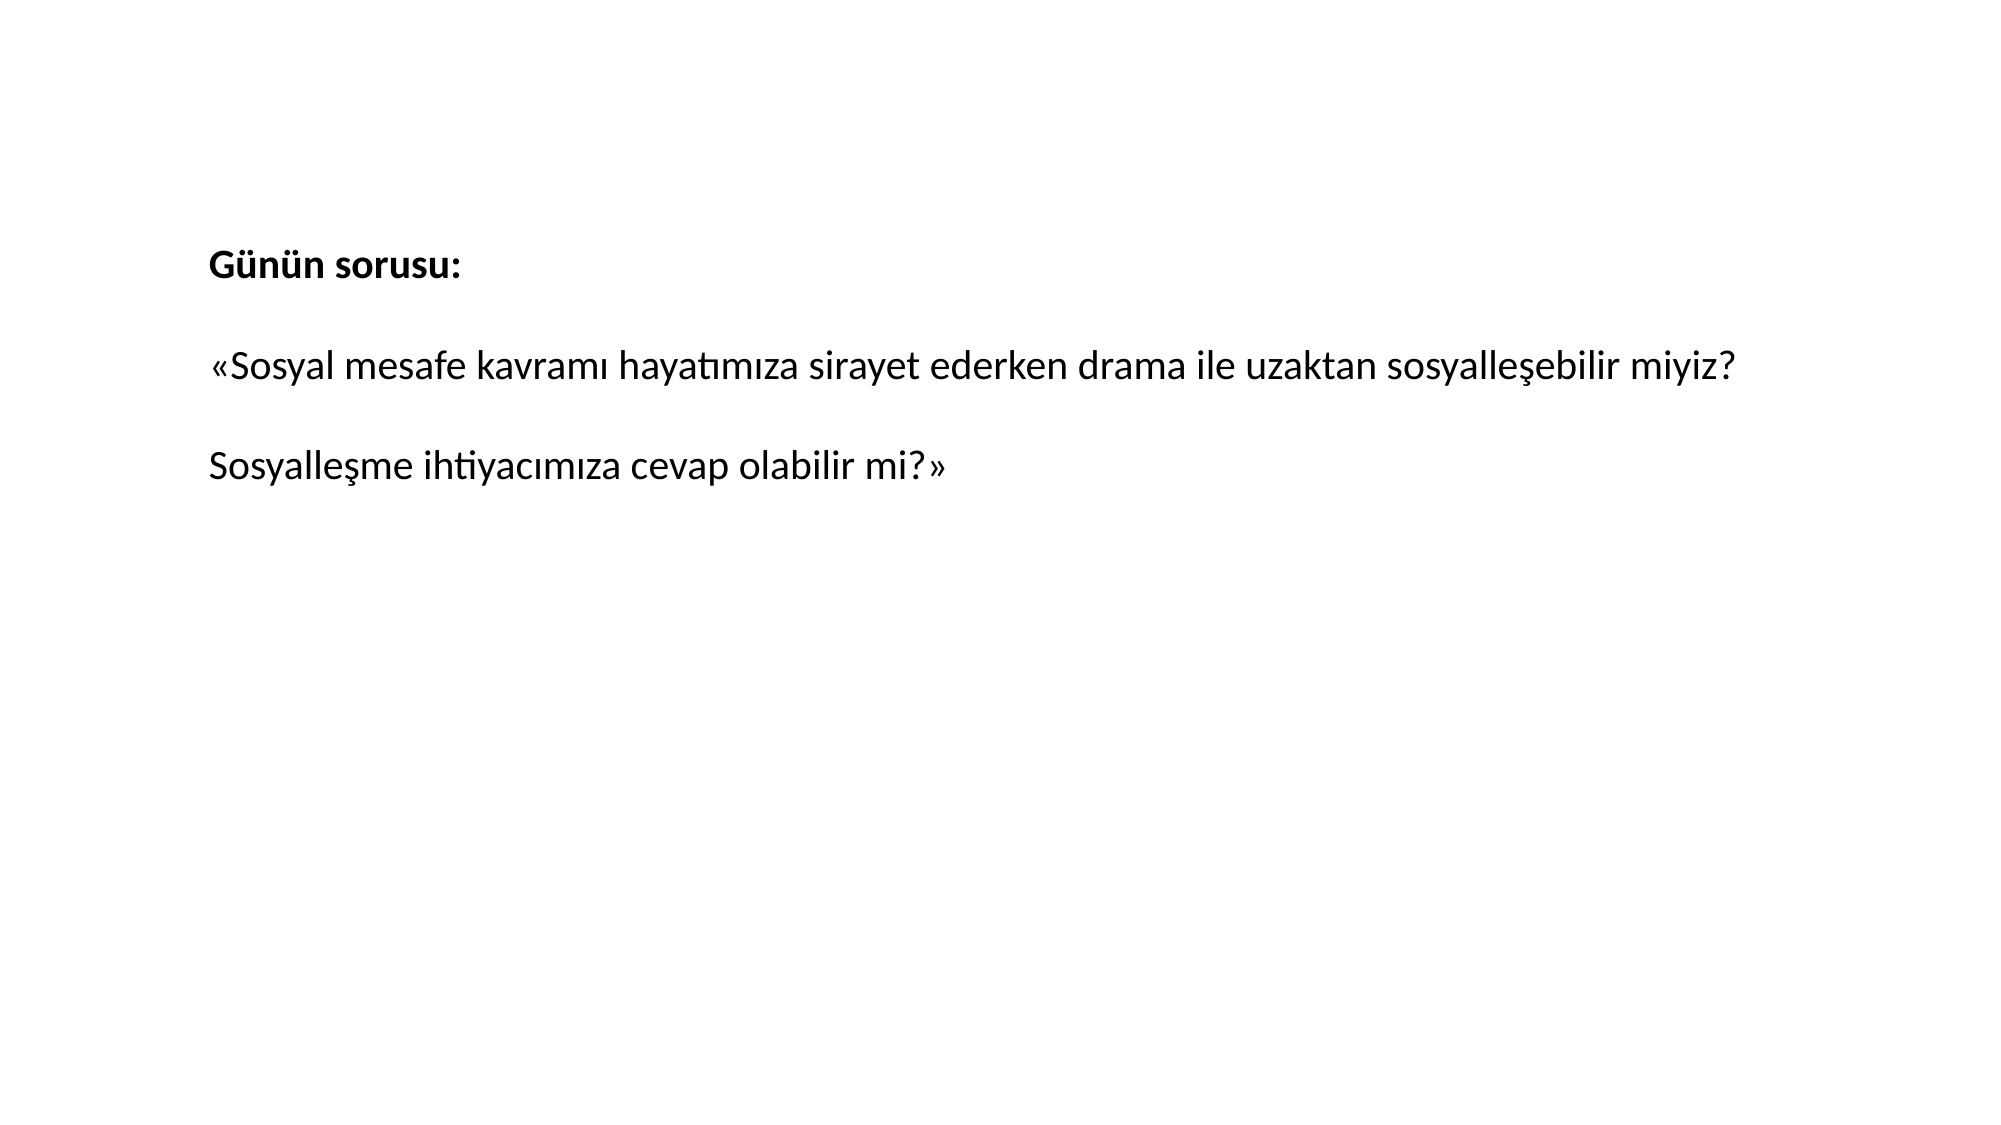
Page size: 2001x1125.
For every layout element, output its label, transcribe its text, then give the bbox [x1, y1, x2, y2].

text_box Günün sorusu: «Sosyal mesafe kavramı hayatımıza sirayet ederken drama ile uzaktan sosyalleşebilir miyiz? Sosyalleşme ihtiyacımıza cevap olabilir mi?» [194, 179, 1755, 495]
